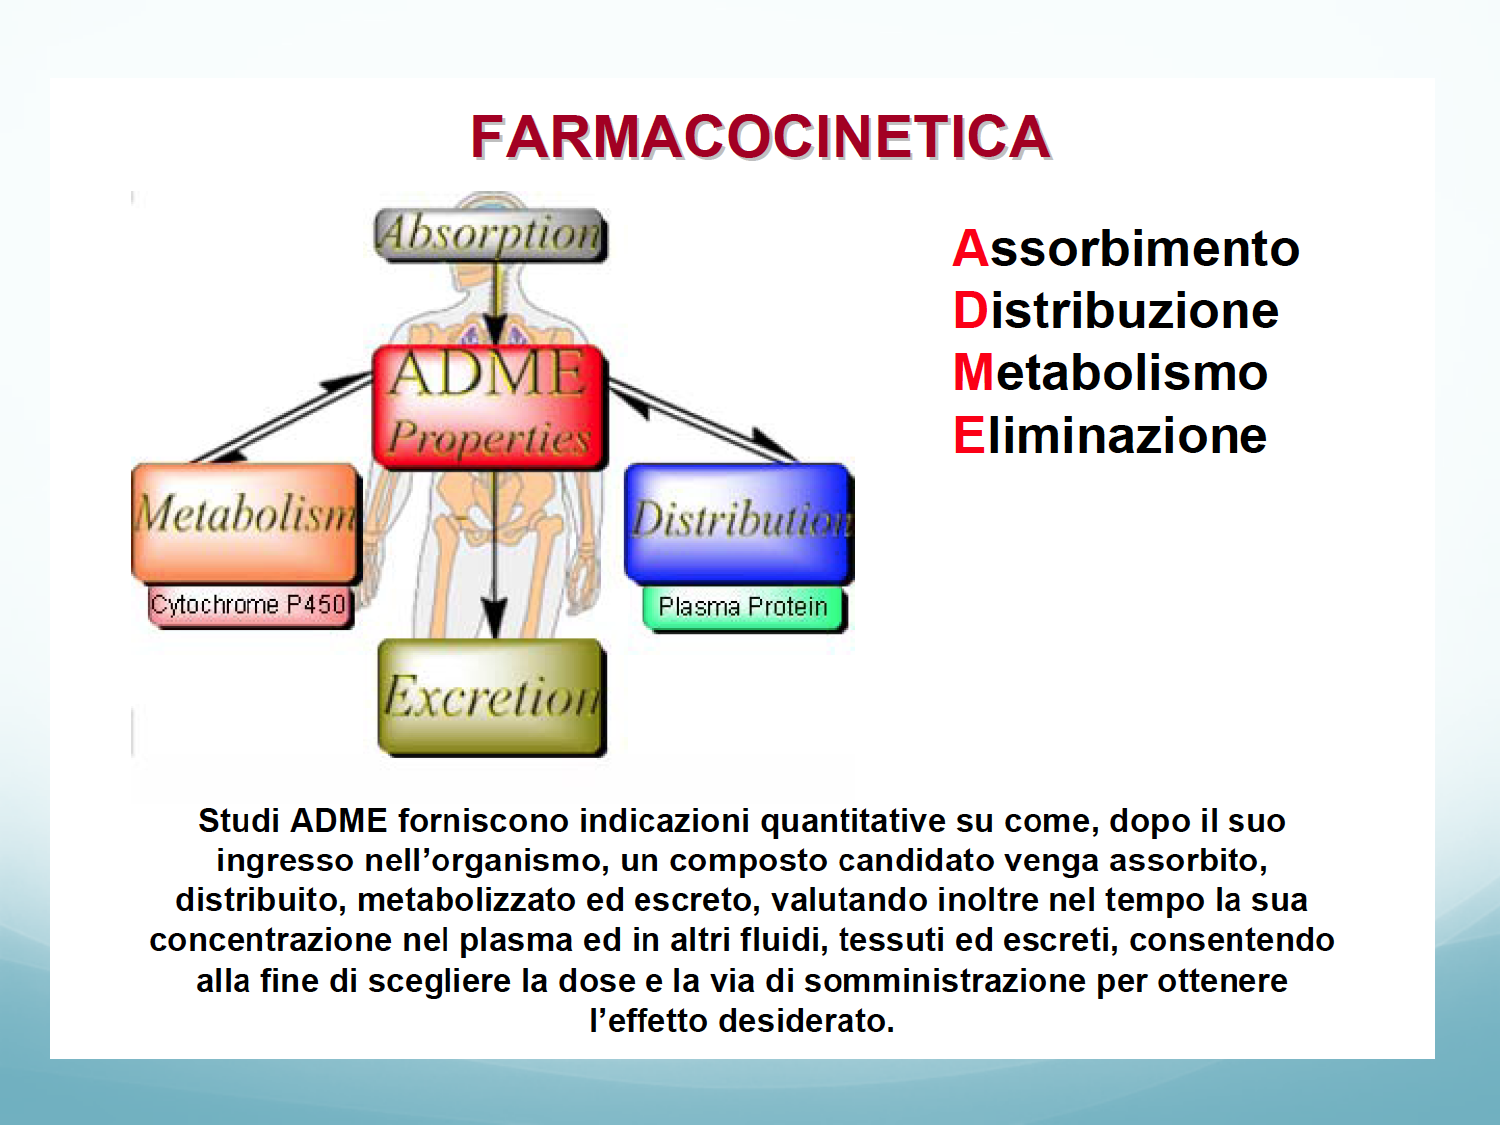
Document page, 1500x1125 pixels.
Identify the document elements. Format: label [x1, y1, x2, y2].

picture [50, 78, 1435, 1060]
